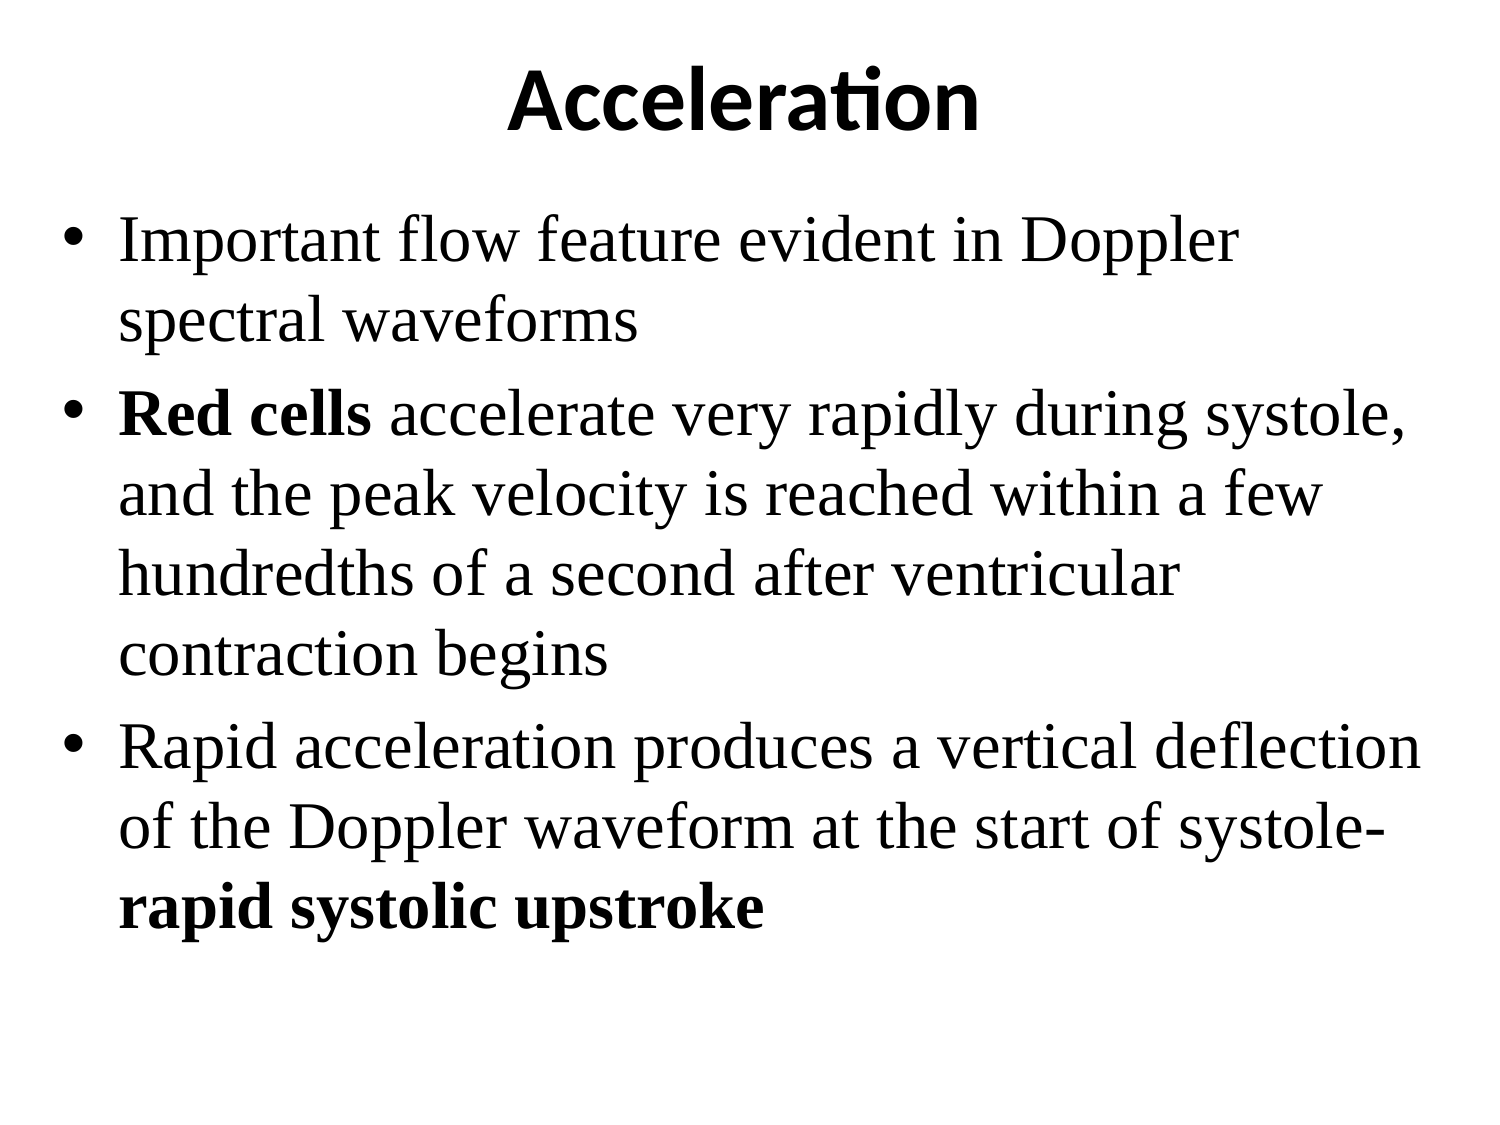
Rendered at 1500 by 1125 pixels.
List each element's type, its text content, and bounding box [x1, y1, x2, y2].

title Acceleration [70, 0, 1421, 187]
list Important flow feature evident in Doppler spectral waveforms Red cells accelerate very rapidly during systole, and the peak velocity is reached within a few hundredths of a second after ventricular contraction begins Rapid acceleration produces a vertical deflection of the Doppler waveform at the start of systole-rapid systolic upstroke [46, 187, 1465, 1055]
